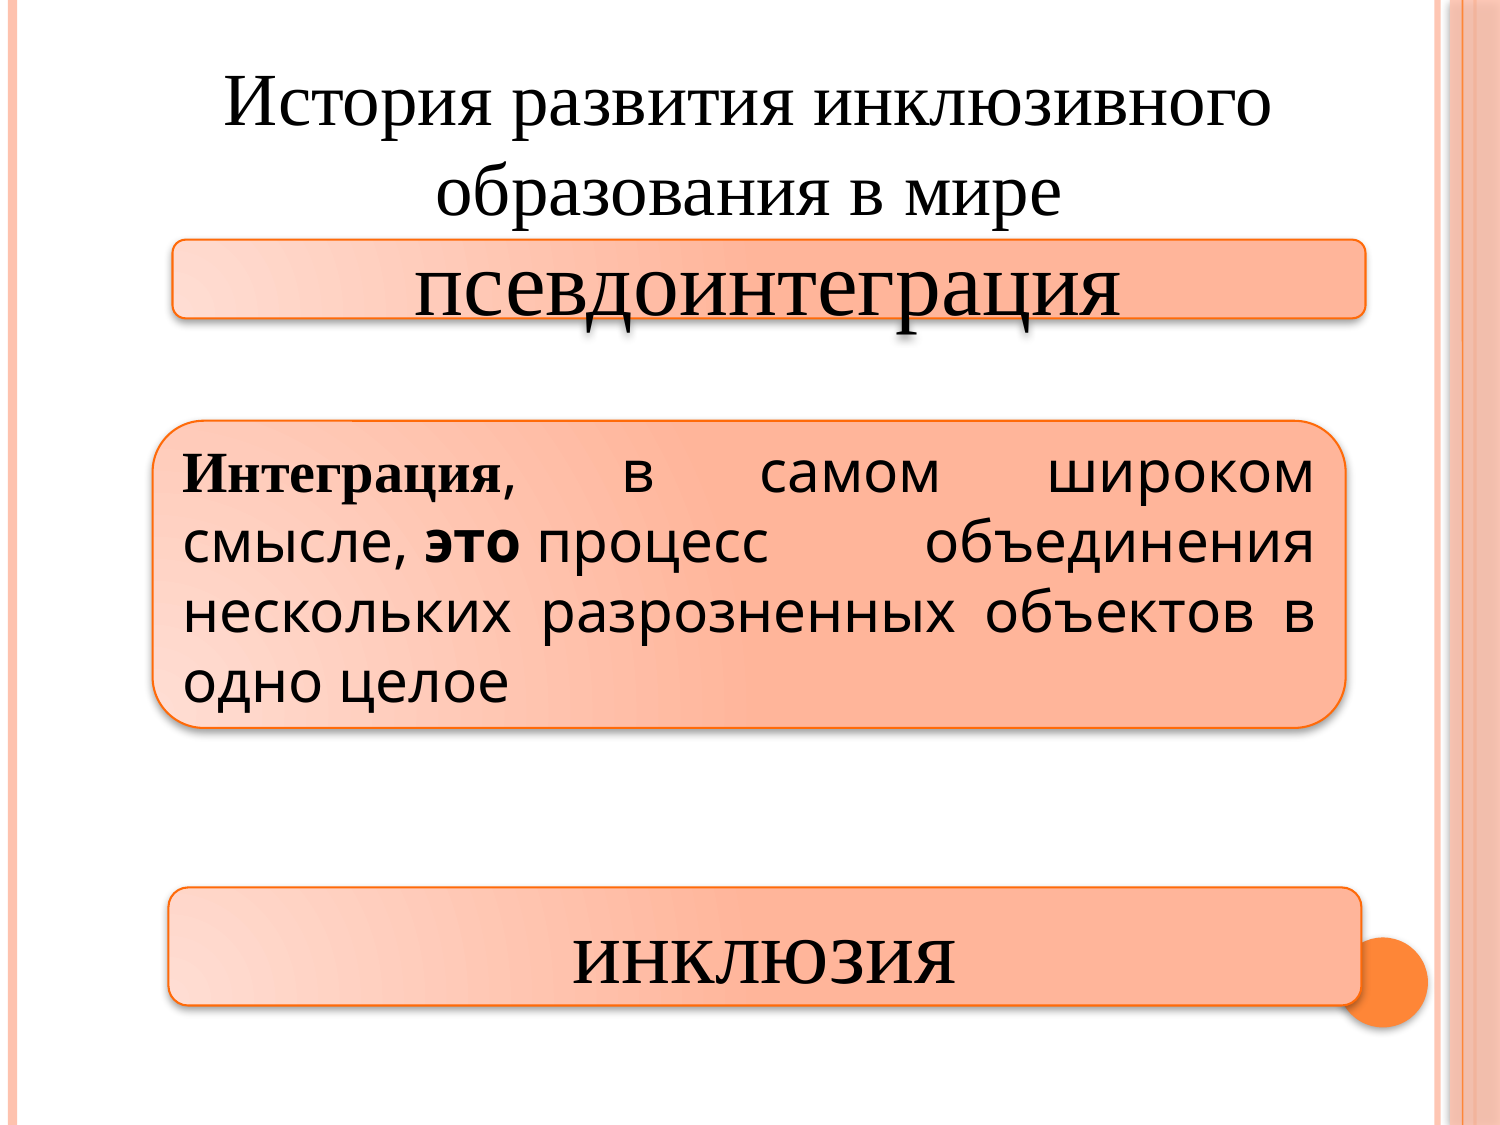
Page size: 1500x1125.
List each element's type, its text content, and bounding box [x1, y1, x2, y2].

text_box Интеграция, в самом широком смысле, это процесс объединения нескольких разрозненных объектов в одно целое [151, 419, 1347, 729]
text_box История развития инклюзивного образования в мире [75, 42, 1424, 238]
text_box инклюзия [167, 886, 1363, 1007]
text_box псевдоинтеграция [171, 238, 1367, 320]
